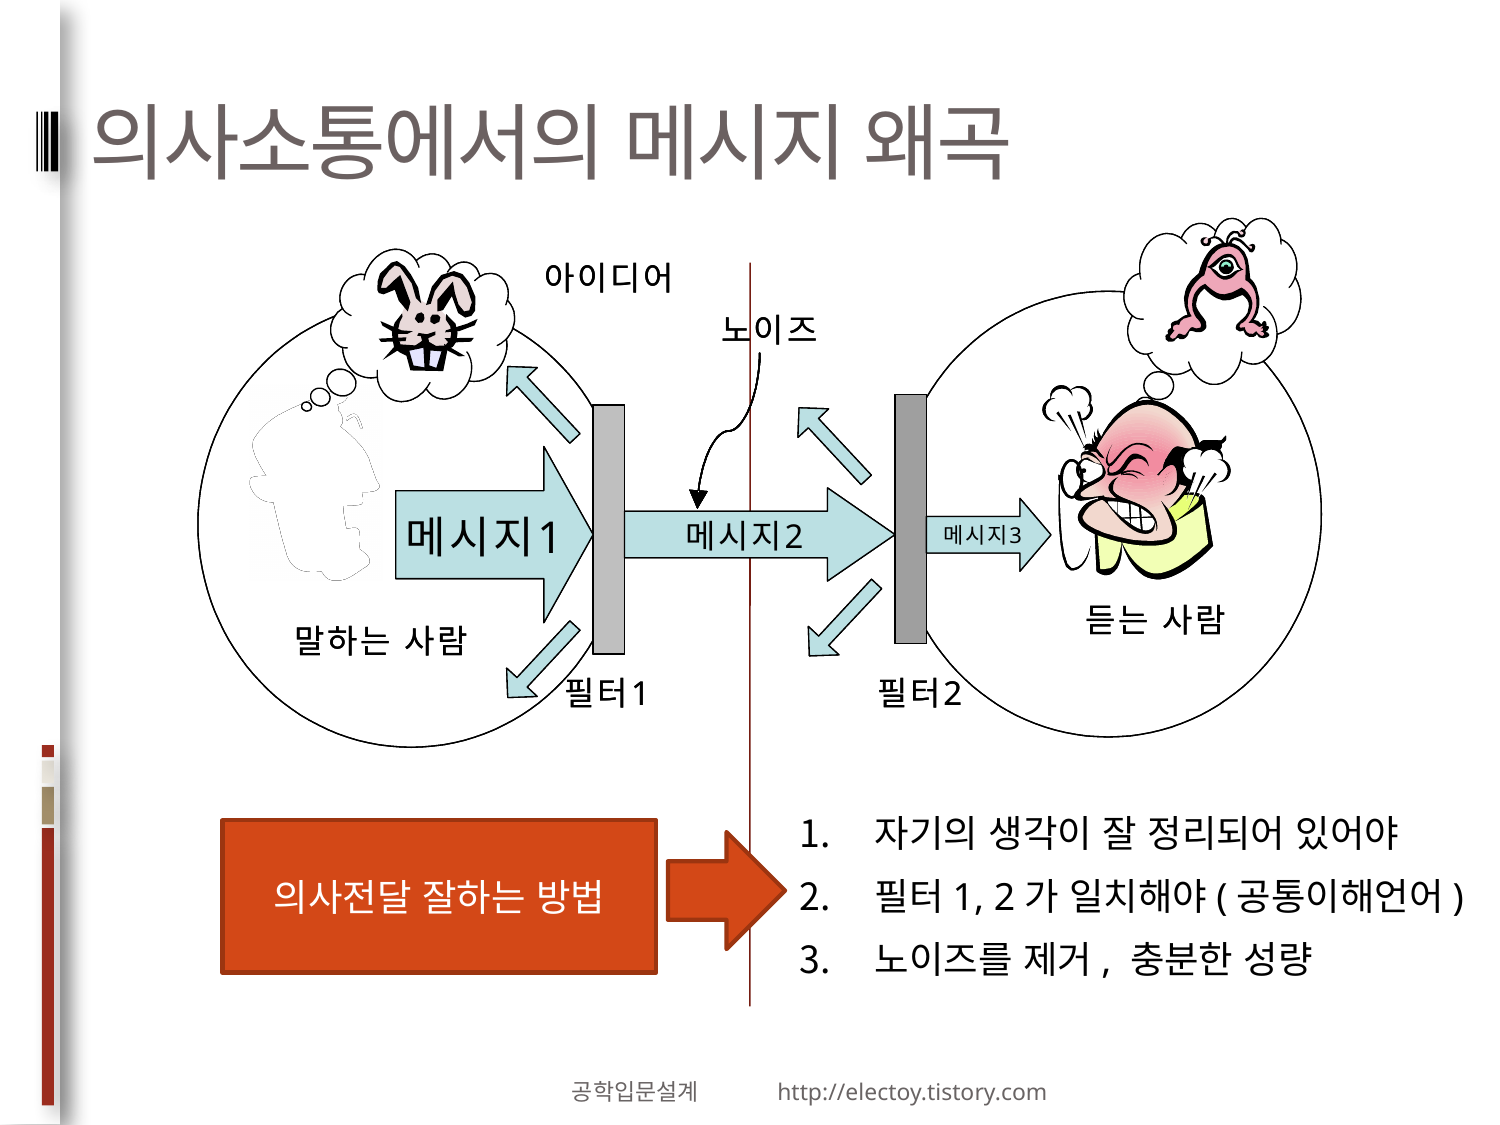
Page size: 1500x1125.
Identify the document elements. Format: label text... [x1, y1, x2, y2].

title 의사소통에서의 메시지 왜곡 [75, 34, 1425, 247]
text_box 의사전달 잘하는 방법 [220, 818, 658, 975]
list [197, 217, 1325, 751]
footer 공학입문설계 http://electoy.tistory.com [150, 1052, 1063, 1113]
text_box 자기의 생각이 잘 정리되어 있어야 필터1, 2가 일치해야(공통이해언어) 노이즈를 제거, 충분한 성량 [785, 785, 1489, 989]
text_box [665, 830, 788, 952]
